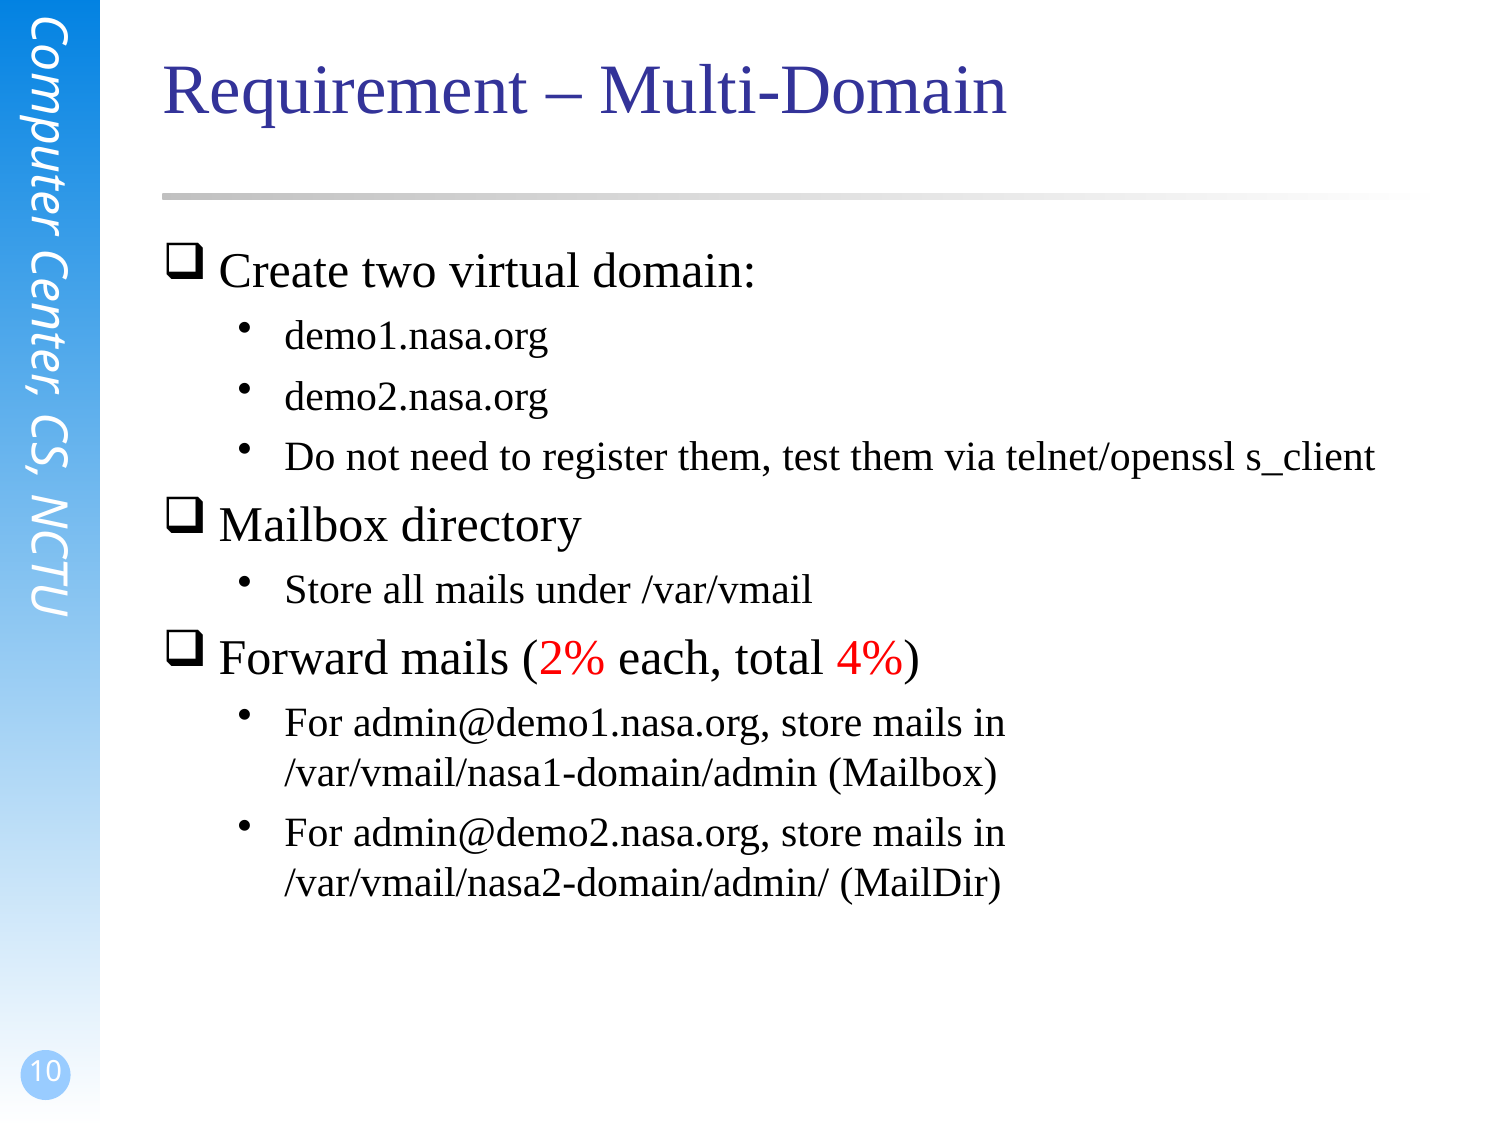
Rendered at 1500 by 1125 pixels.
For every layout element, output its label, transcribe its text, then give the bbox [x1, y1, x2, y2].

list Create two virtual domain: demo1.nasa.org demo2.nasa.org Do not need to register them, test them via telnet/openssl s_client Mailbox directory Store all mails under /var/vmail Forward mails (2% each, total 4%) For admin@demo1.nasa.org, store mails in /var/vmail/nasa1-domain/admin (Mailbox) For admin@demo2.nasa.org, store mails in /var/vmail/nasa2-domain/admin/ (MailDir) [162, 237, 1438, 1000]
title Requirement – Multi-Domain [162, 42, 1438, 231]
